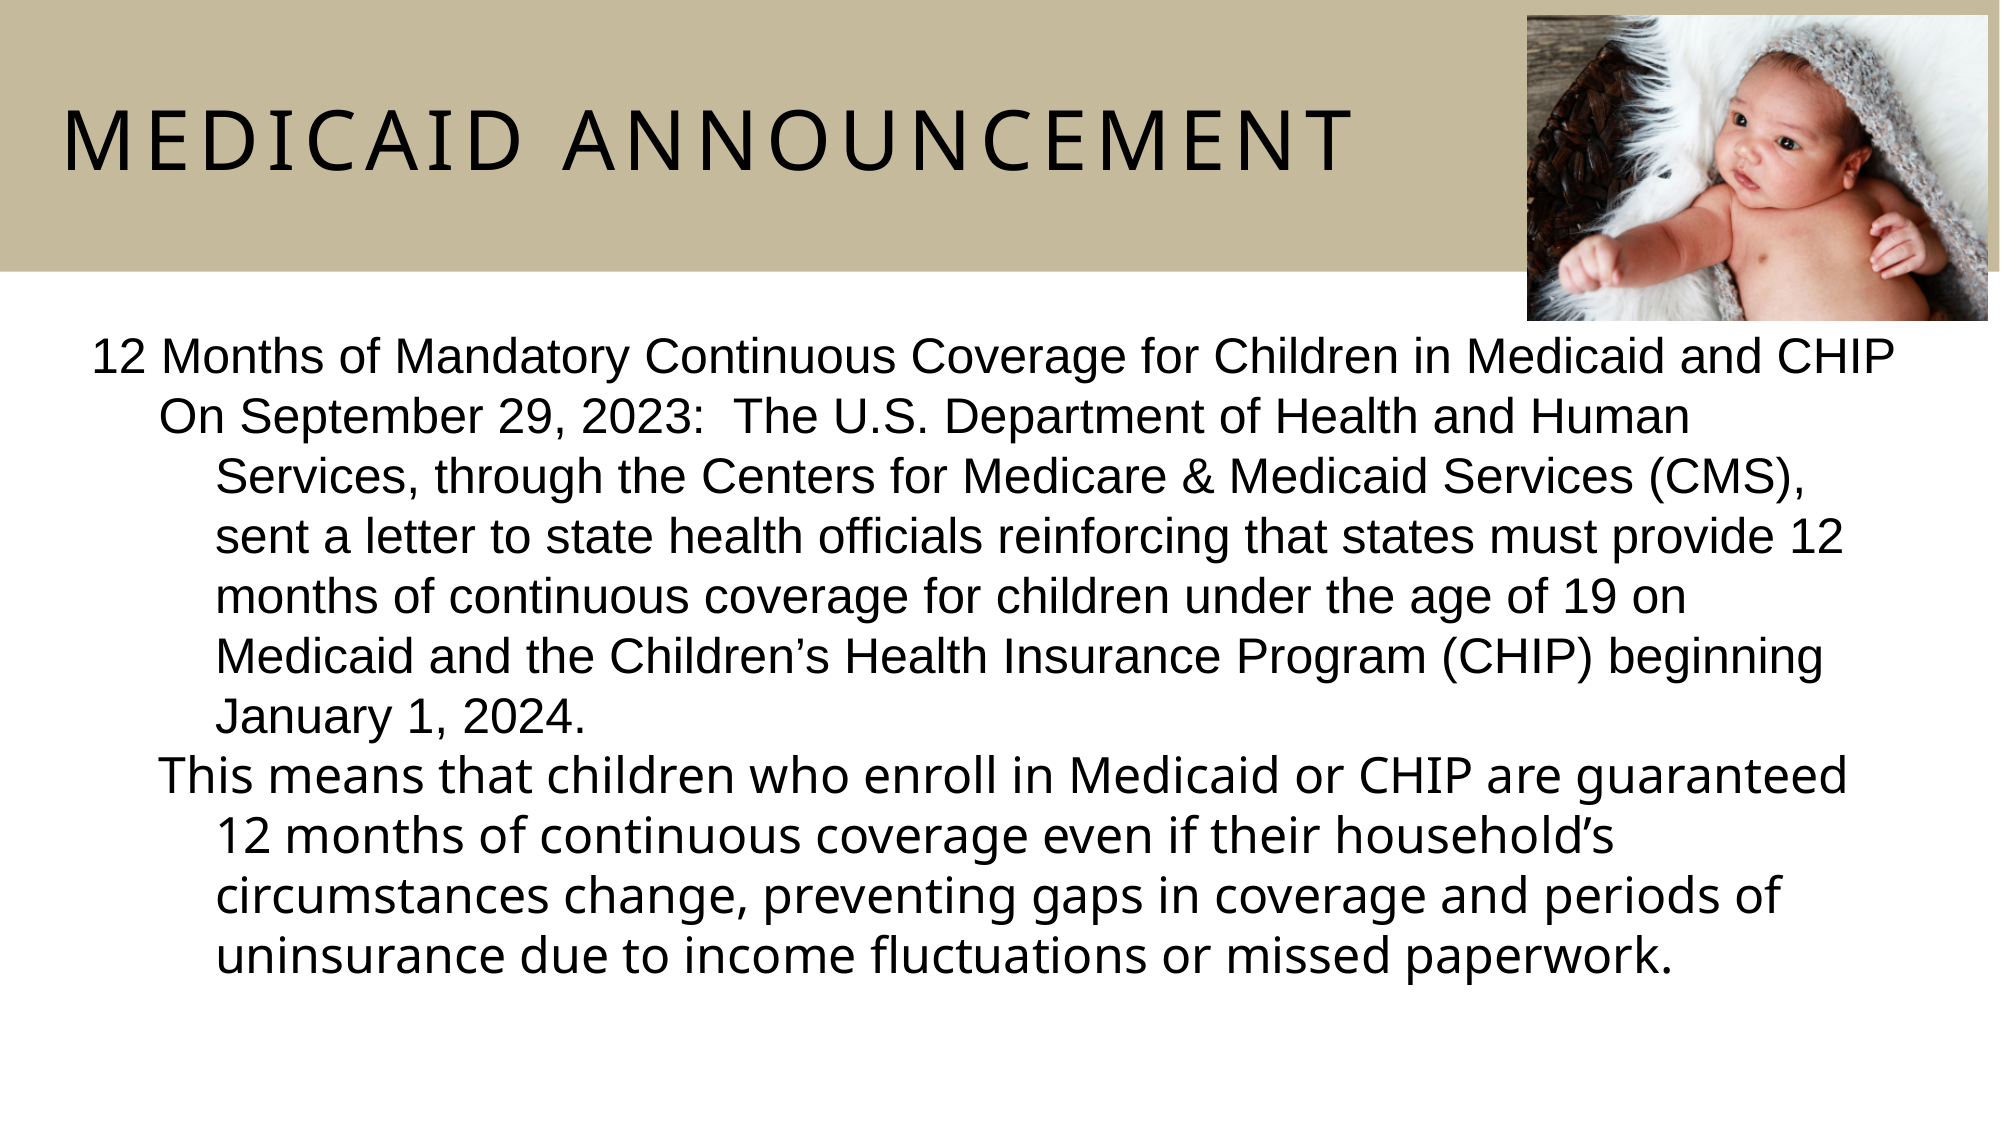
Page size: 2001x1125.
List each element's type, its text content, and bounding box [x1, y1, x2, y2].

text_box 12 Months of Mandatory Continuous Coverage for Children in Medicaid and CHIP On September 29, 2023: The U.S. Department of Health and Human Services, through the Centers for Medicare & Medicaid Services (CMS), sent a letter to state health officials reinforcing that states must provide 12 months of continuous coverage for children under the age of 19 on Medicaid and the Children’s Health Insurance Program (CHIP) beginning January 1, 2024. This means that children who enroll in Medicaid or CHIP are guaranteed 12 months of continuous coverage even if their household’s circumstances change, preventing gaps in coverage and periods of uninsurance due to income fluctuations or missed paperwork.aperwork. [76, 315, 1914, 991]
text_box MEDICAID ANNOUNCEMENT [0, 0, 2000, 274]
picture [1527, 15, 1988, 321]
